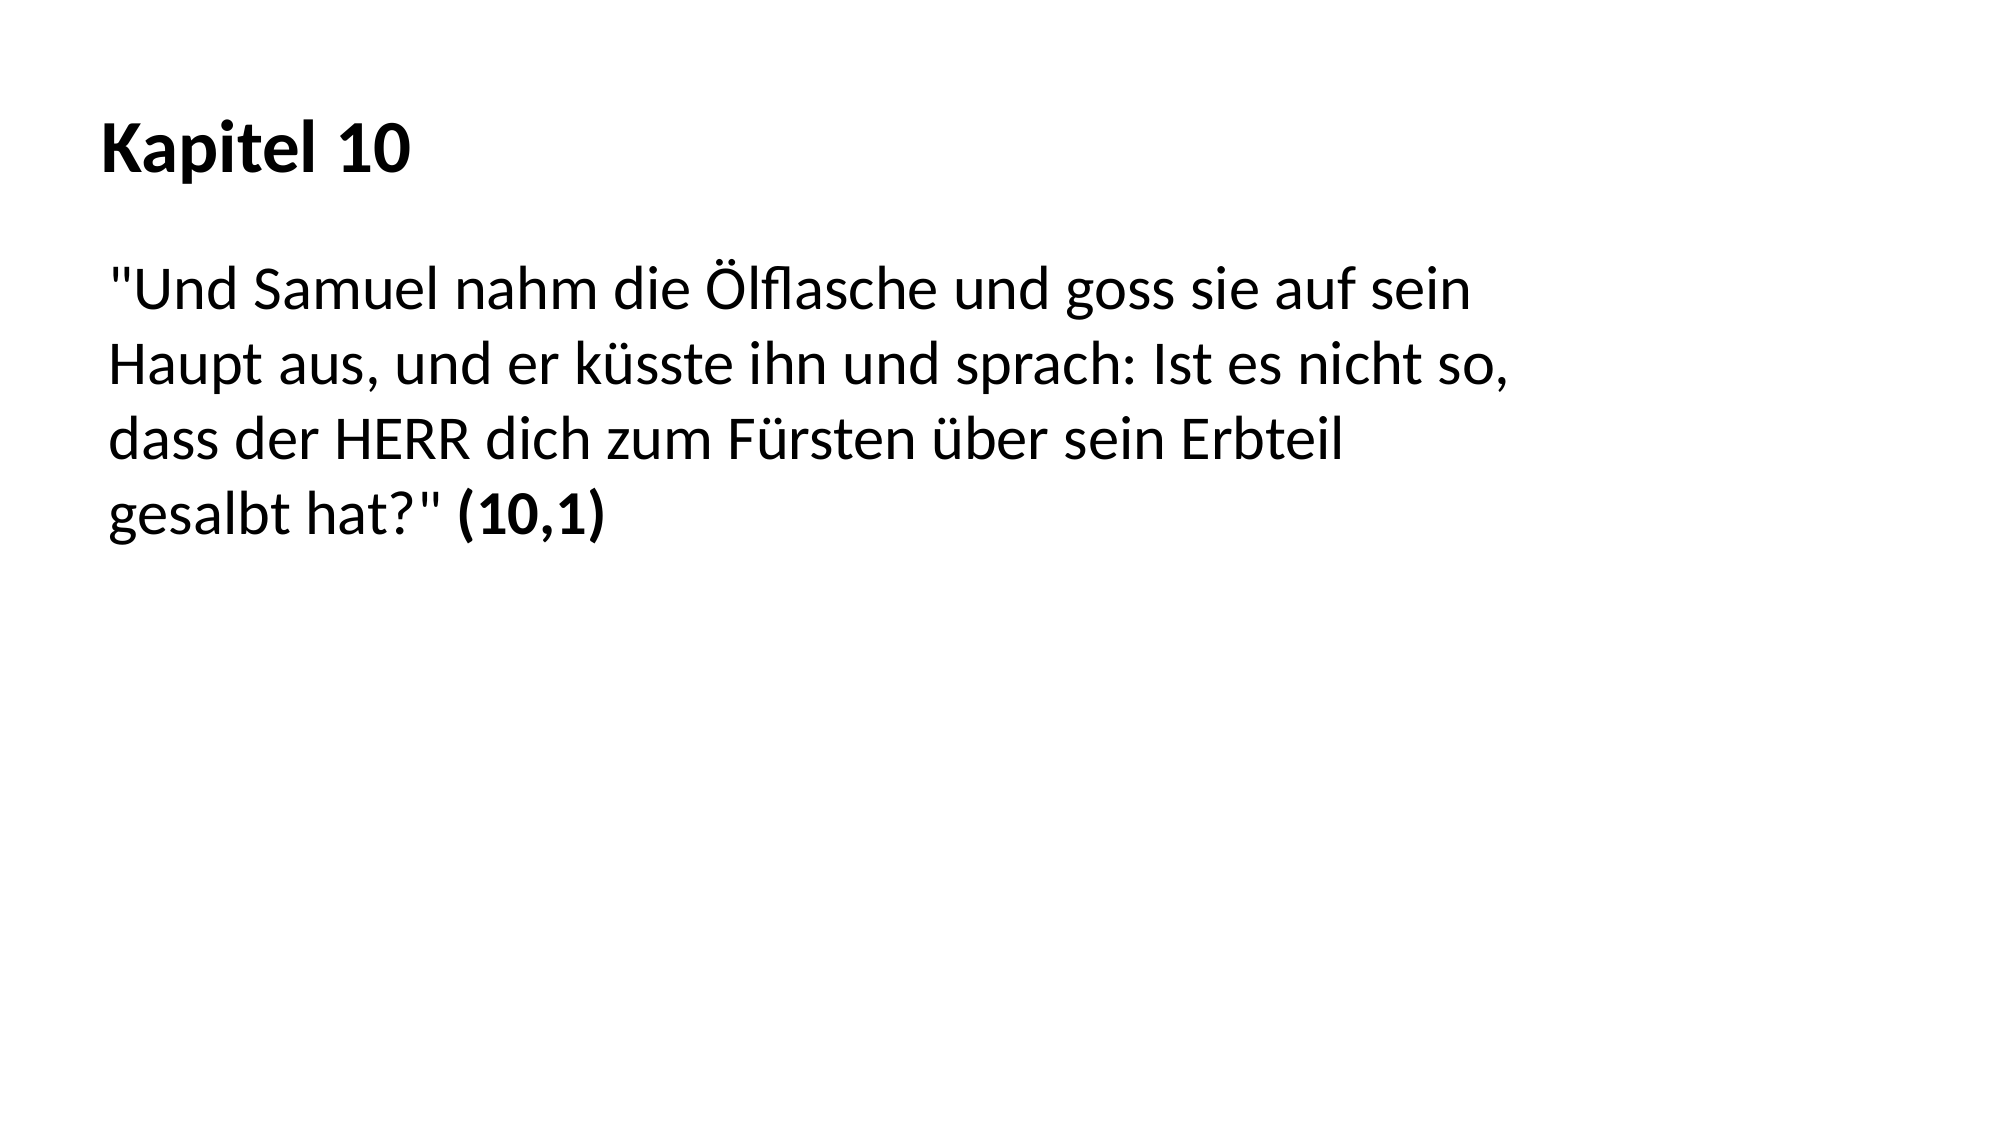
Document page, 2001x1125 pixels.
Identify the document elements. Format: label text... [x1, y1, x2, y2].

text_box "Und Samuel nahm die Ölflasche und goss sie auf sein Haupt aus, und er küsste ihn und sprach: Ist es nicht so, dass der HERR dich zum Fürsten über sein Erbteil gesalbt hat?" (10,1) [94, 240, 1541, 555]
text_box Kapitel 10 [86, 89, 427, 195]
